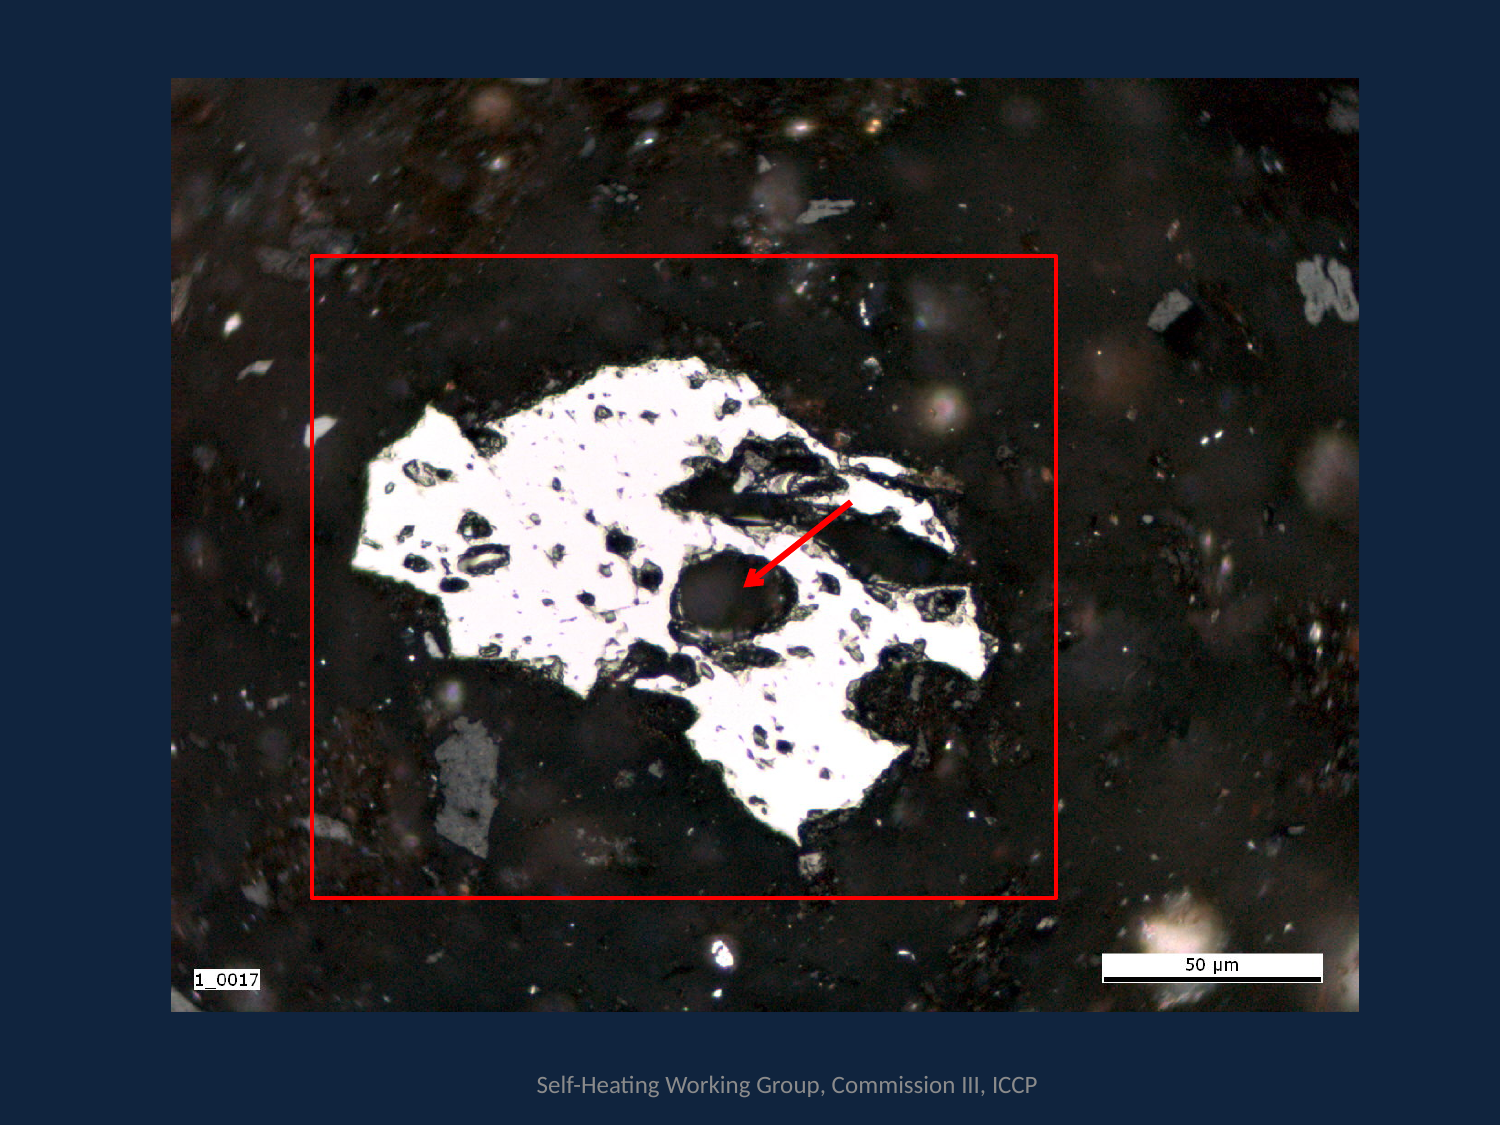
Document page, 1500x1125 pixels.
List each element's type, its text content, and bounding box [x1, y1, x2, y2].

footer Self-Heating Working Group, Commission III, ICCP [512, 1042, 1063, 1125]
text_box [170, 77, 1359, 1012]
